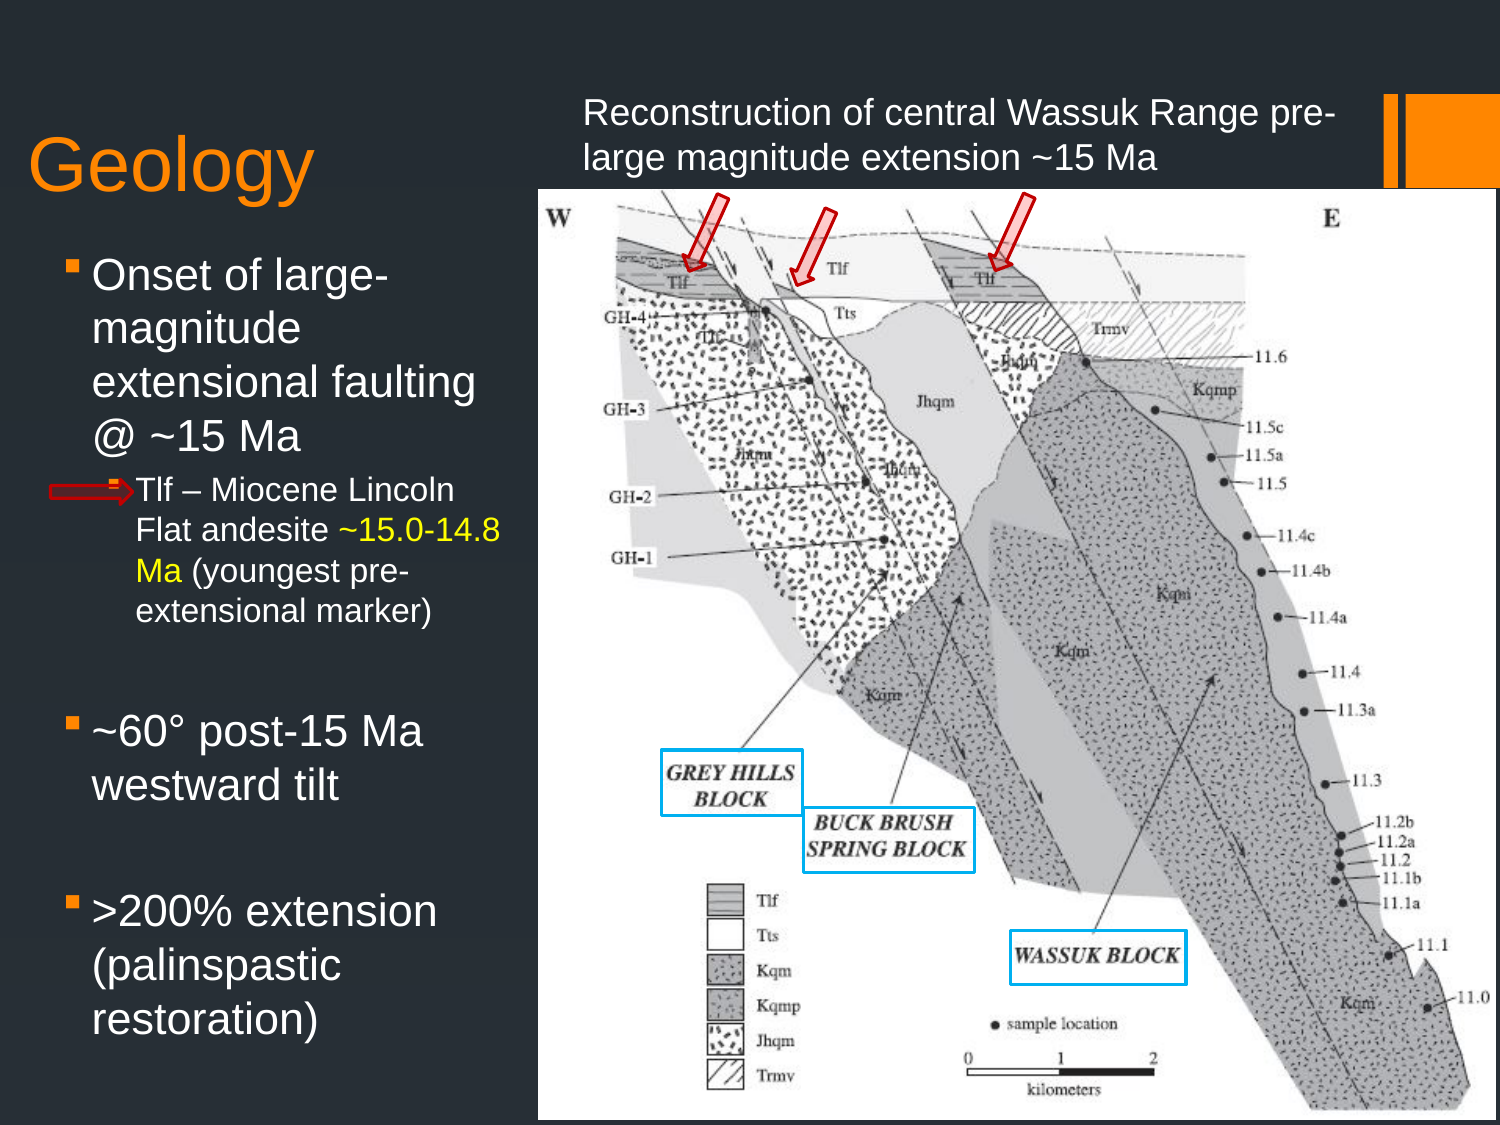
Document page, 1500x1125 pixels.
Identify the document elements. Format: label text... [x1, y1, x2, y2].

text_box Reconstruction of central Wassuk Range pre-large magnitude extension ~15 Ma [567, 81, 1363, 186]
title Geology [12, 24, 338, 215]
picture [538, 189, 1496, 1121]
list Onset of large-magnitude extensional faulting @ ~15 Ma Tlf – Miocene Lincoln Flat andesite ~15.0-14.8 Ma (youngest pre-extensional marker) ~60° post-15 Ma westward tilt >200% extension (palinspastic restoration) [40, 237, 530, 1052]
text_box [48, 477, 134, 506]
